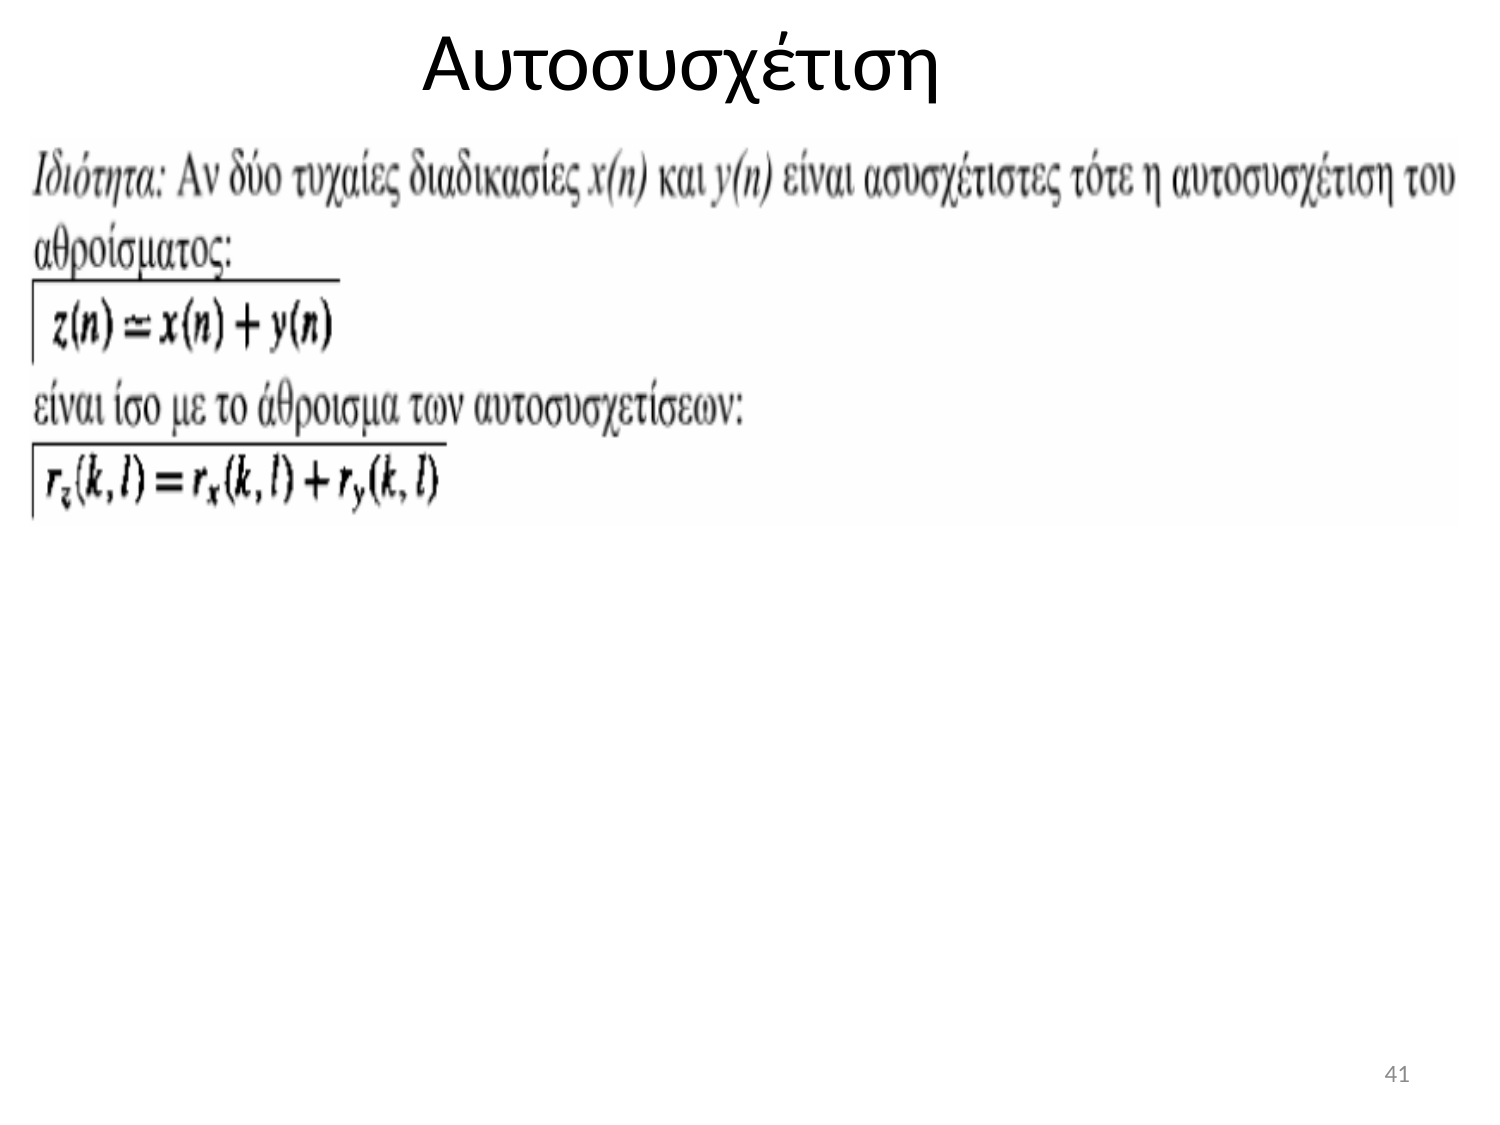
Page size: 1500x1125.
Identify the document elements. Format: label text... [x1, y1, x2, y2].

picture [29, 136, 1459, 528]
slide_number 41 [1074, 1042, 1425, 1103]
text_box Αυτοσυσχέτιση [407, 0, 1046, 115]
